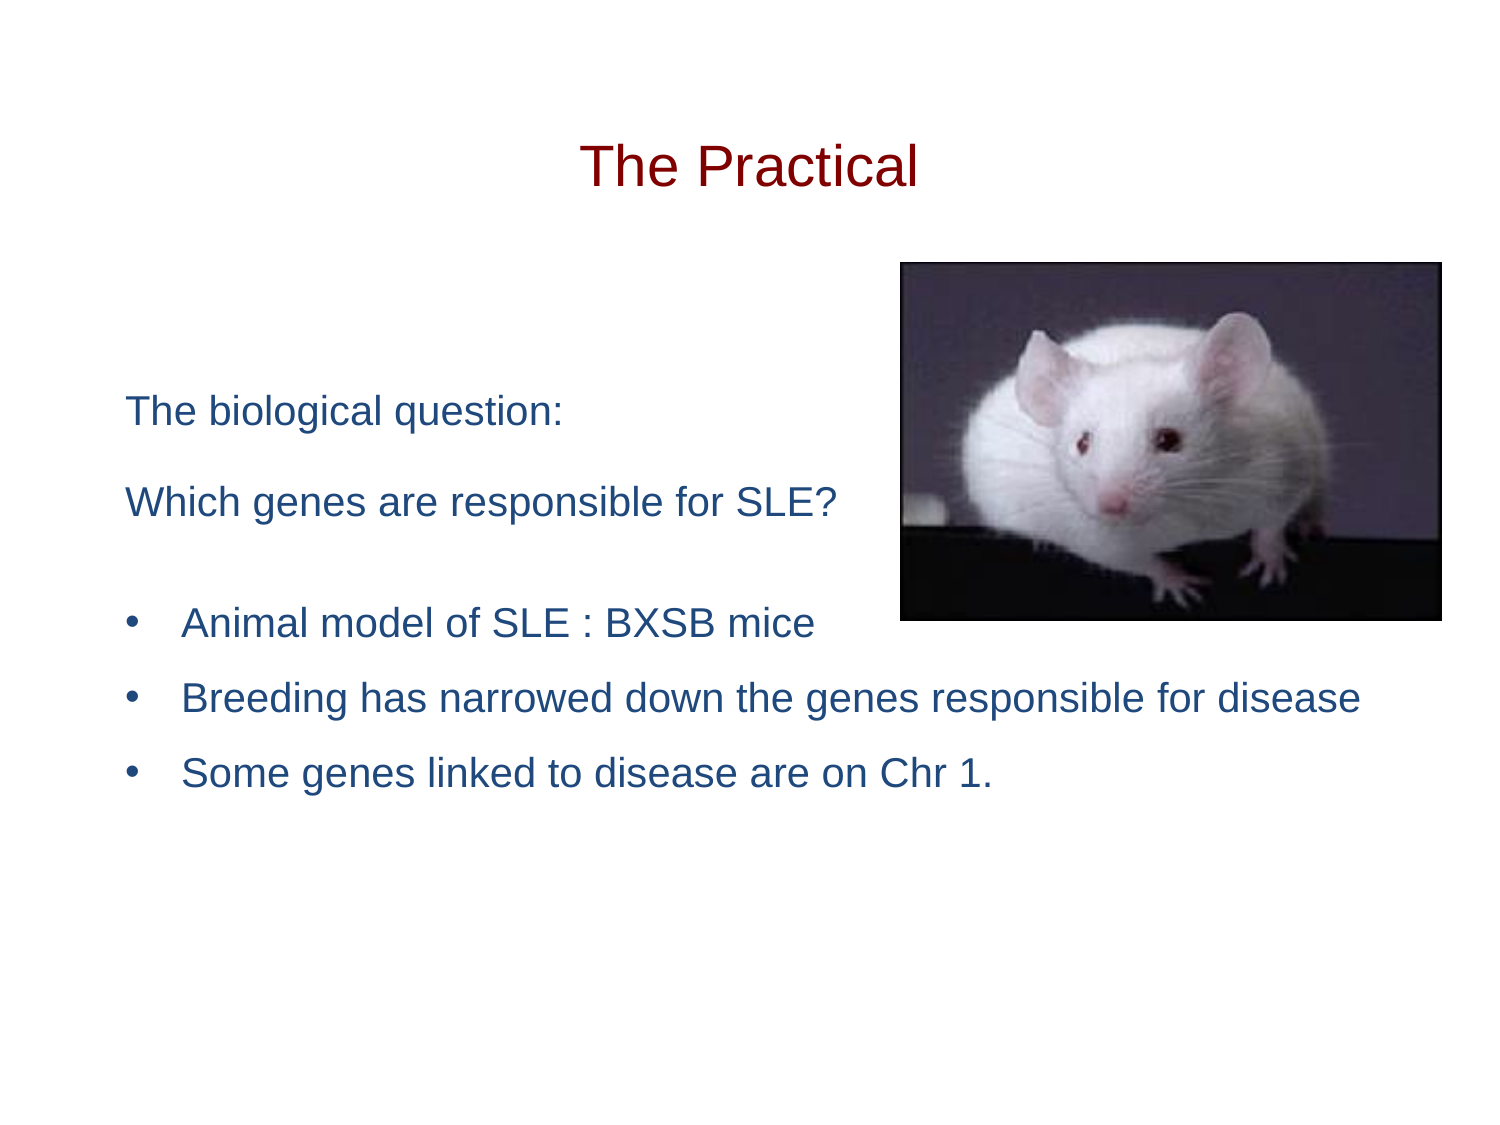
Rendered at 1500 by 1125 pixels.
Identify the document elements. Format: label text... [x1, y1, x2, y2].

picture [899, 262, 1442, 621]
text_box The Practical [0, 137, 1500, 206]
text_box The biological question: Which genes are responsible for SLE? Animal model of SLE : BXSB mice Breeding has narrowed down the genes responsible for disease Some genes linked to disease are on Chr 1. [125, 387, 1375, 895]
